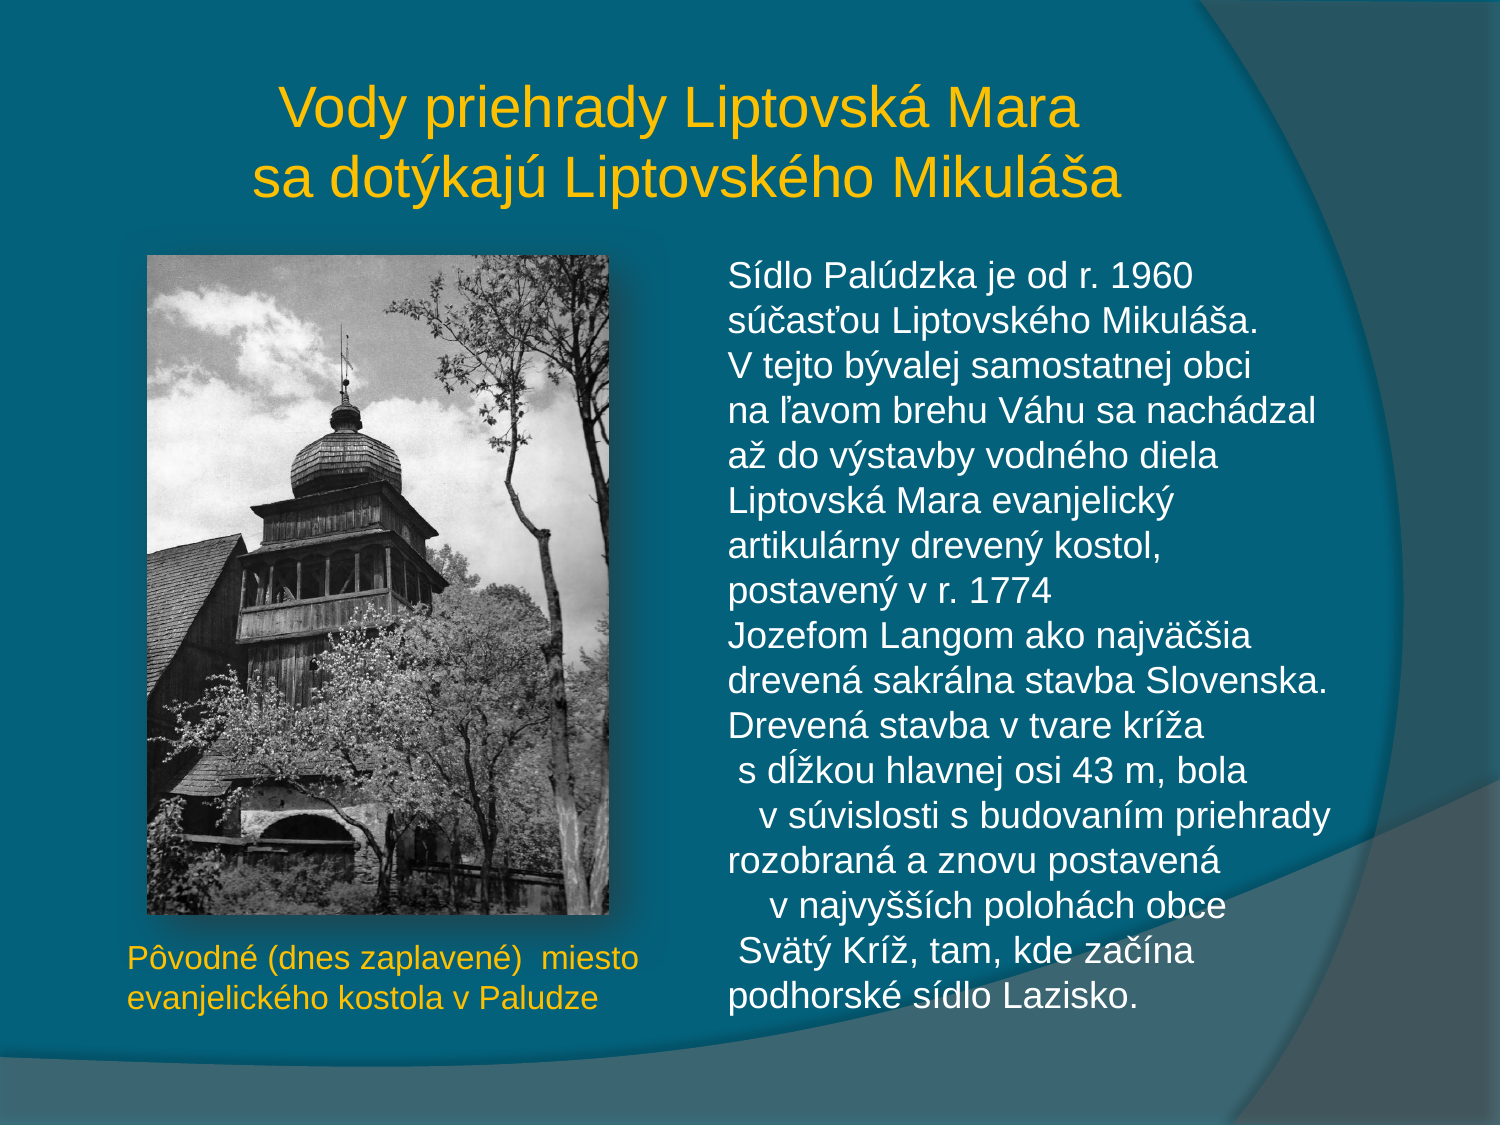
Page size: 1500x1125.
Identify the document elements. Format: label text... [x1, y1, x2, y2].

list Sídlo Palúdzka je od r. 1960 súčasťou Liptovského Mikuláša. V tejto bývalej samostatnej obci na ľavom brehu Váhu sa nachádzal až do výstavby vodného diela Liptovská Mara evanjelický artikulárny drevený kostol, postavený v r. 1774 Jozefom Langom ako najväčšia drevená sakrálna stavba Slovenska. Drevená stavba v tvare kríža s dĺžkou hlavnej osi 43 m, bola v súvislosti s budovaním priehrady rozobraná a znovu postavená v najvyšších polohách obce Svätý Kríž, tam, kde začína podhorské sídlo Lazisko. [643, 243, 1353, 1005]
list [147, 255, 609, 915]
title Vody priehrady Liptovská Mara sa dotýkajú Liptovského Mikuláša [75, 45, 1300, 233]
text_box Pôvodné (dnes zaplavené) miesto evanjelického kostola v Paludze [112, 928, 750, 1024]
